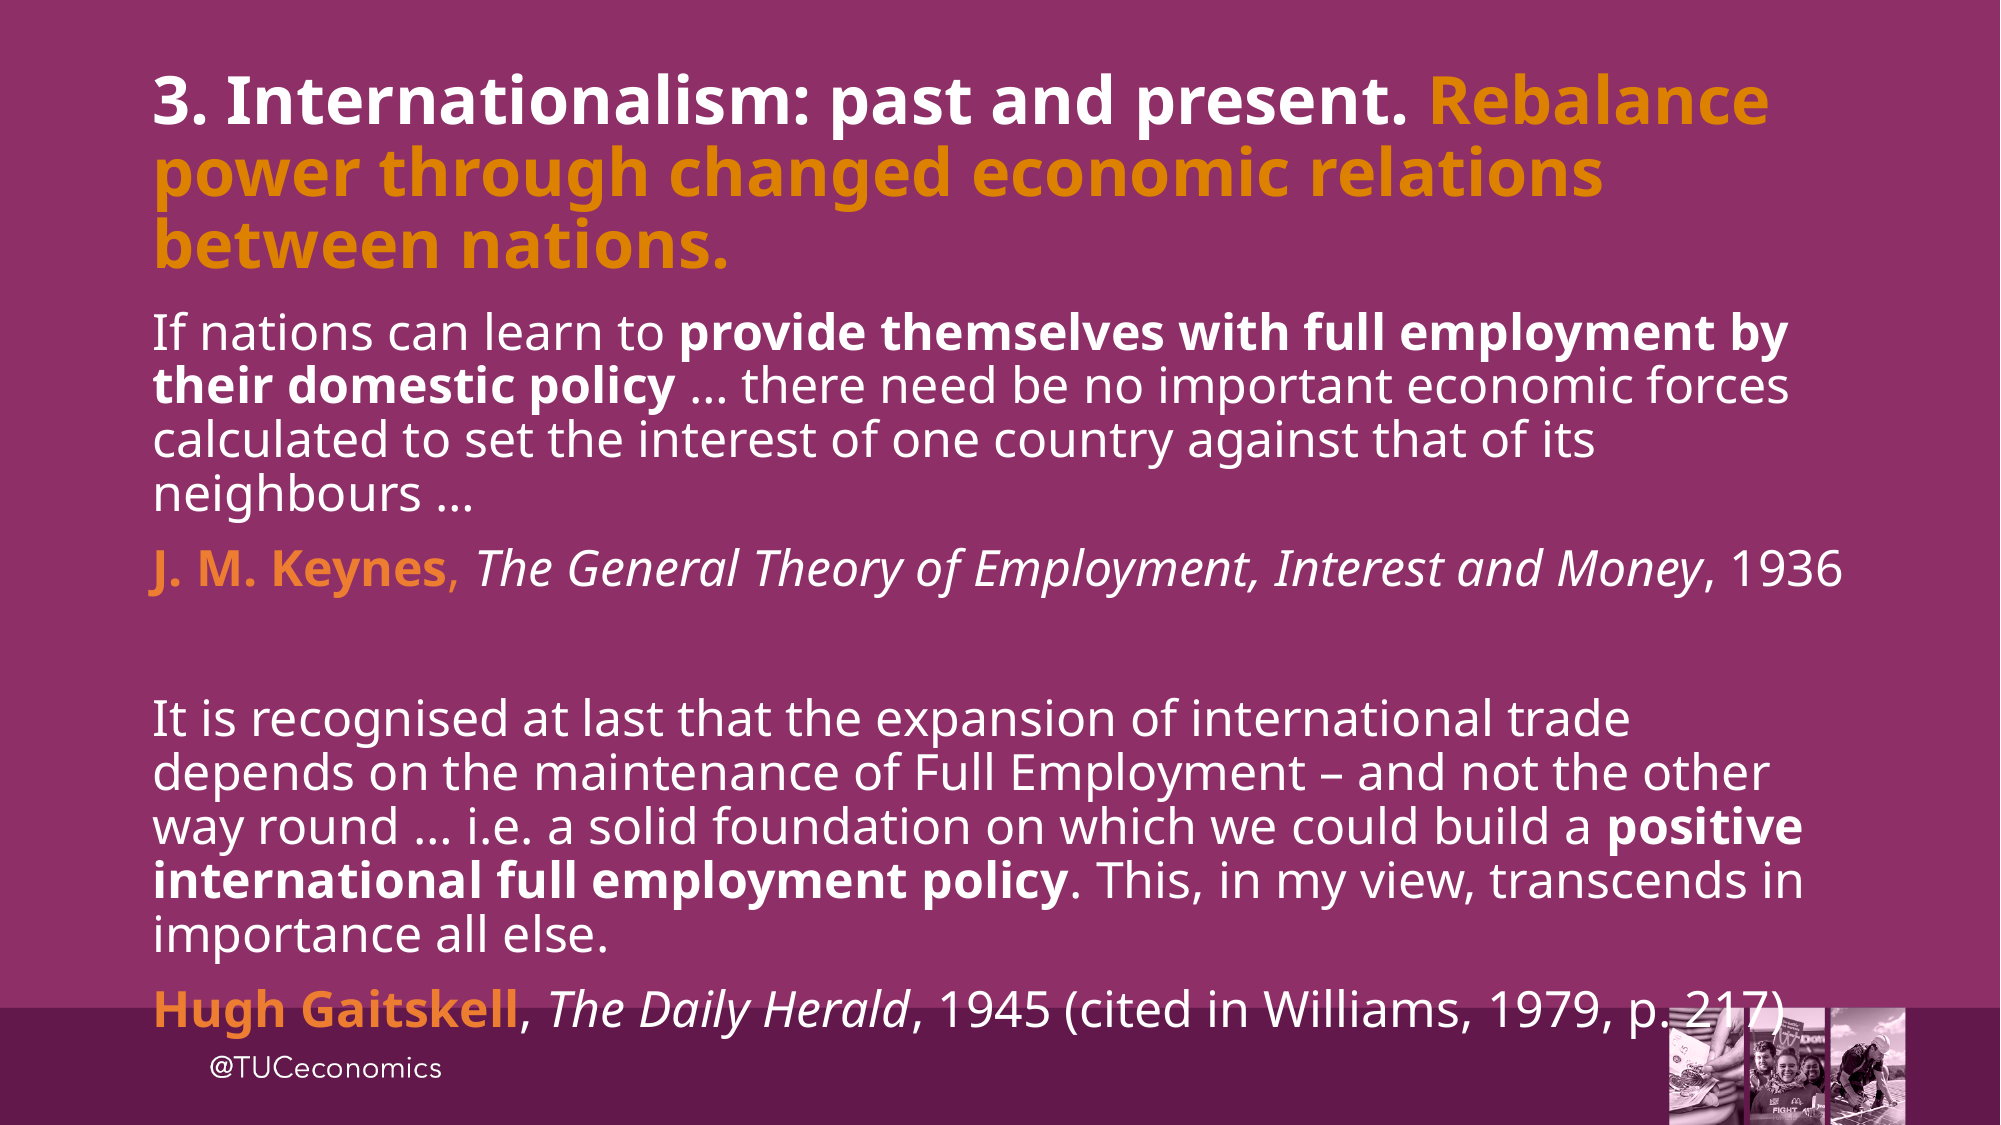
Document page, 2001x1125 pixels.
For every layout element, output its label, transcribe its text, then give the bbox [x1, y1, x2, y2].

picture [0, 0, 2000, 1125]
title 3. Internationalism: past and present. Rebalance power through changed economic relations between nations. [137, 59, 1863, 278]
list If nations can learn to provide themselves with full employment by their domestic policy … there need be no important economic forces calculated to set the interest of one country against that of its neighbours … J. M. Keynes, The General Theory of Employment, Interest and Money, 1936 It is recognised at last that the expansion of international trade depends on the maintenance of Full Employment – and not the other way round … i.e. a solid foundation on which we could build a positive international full employment policy. This, in my view, transcends in importance all else. Hugh Gaitskell, The Daily Herald, 1945 (cited in Williams, 1979, p. 217) [137, 299, 1863, 1010]
